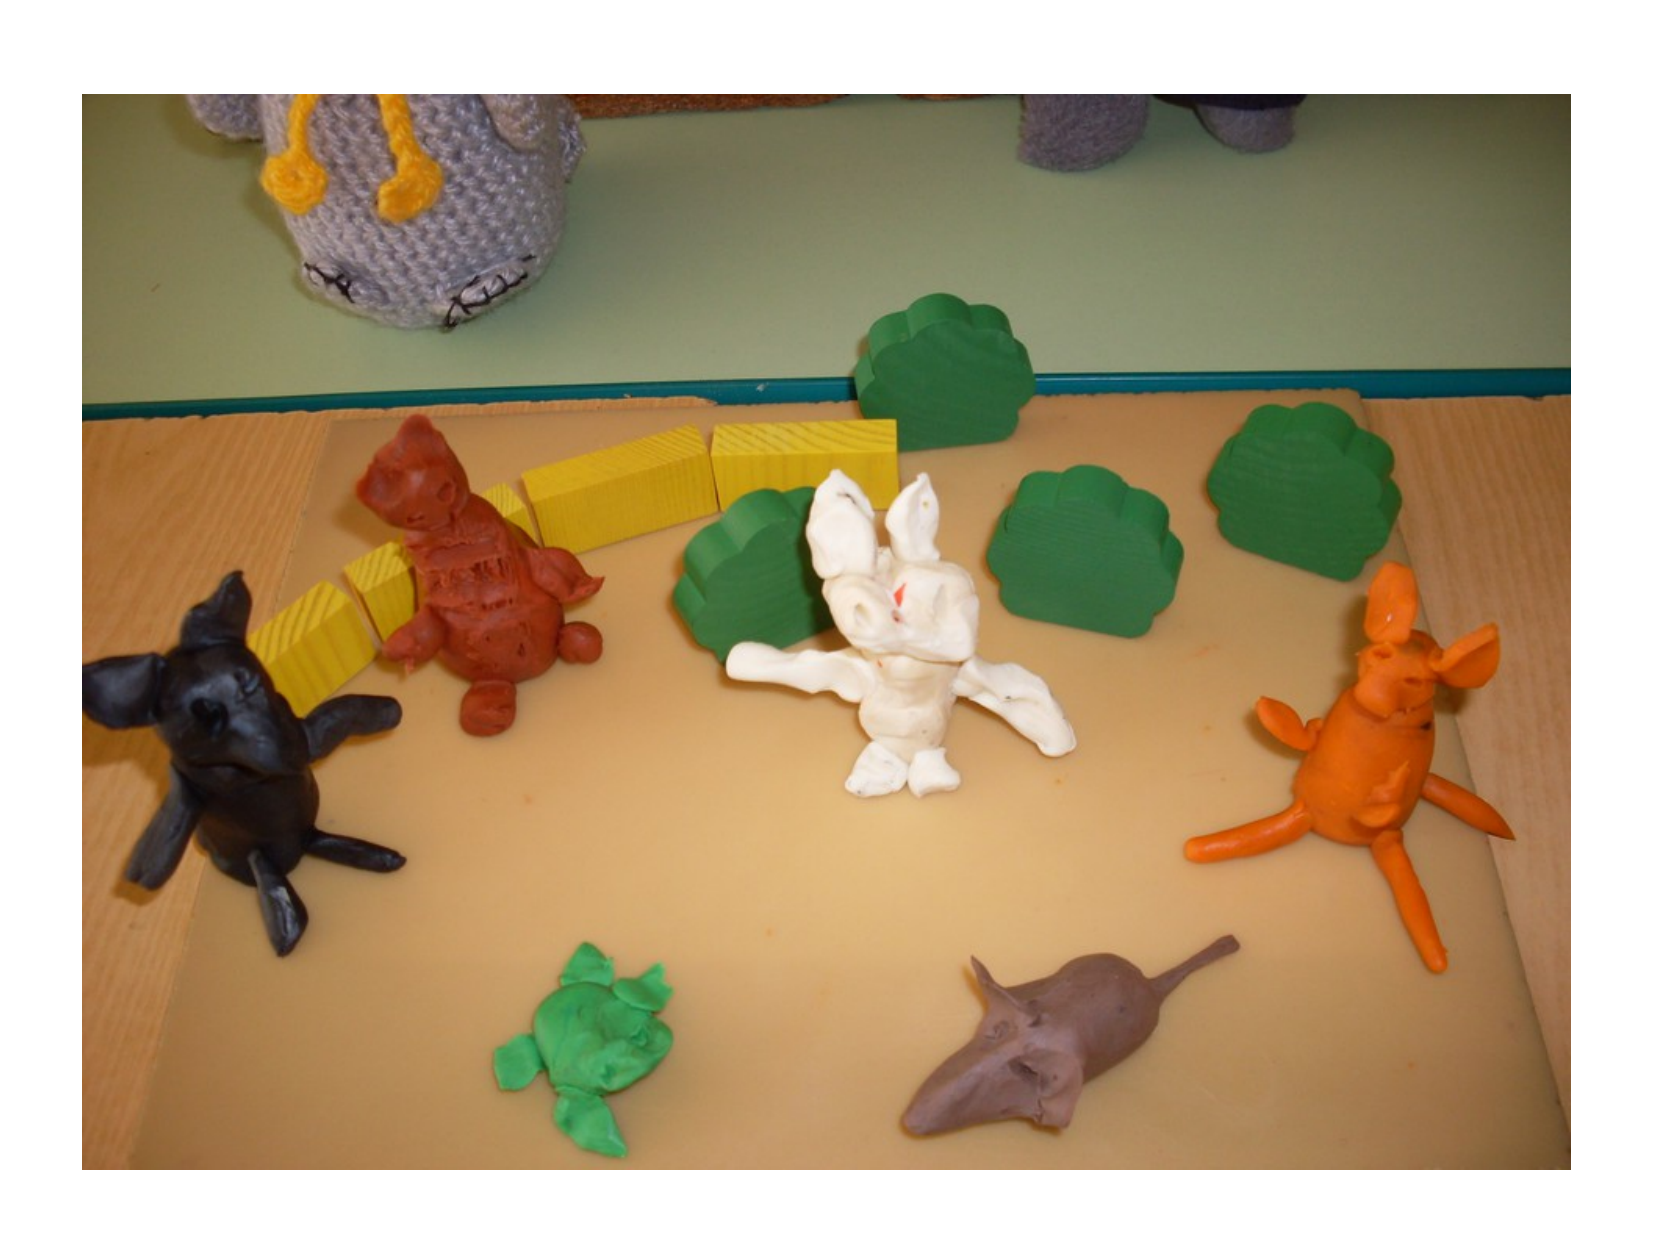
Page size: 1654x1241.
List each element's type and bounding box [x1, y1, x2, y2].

picture [82, 94, 1572, 1170]
